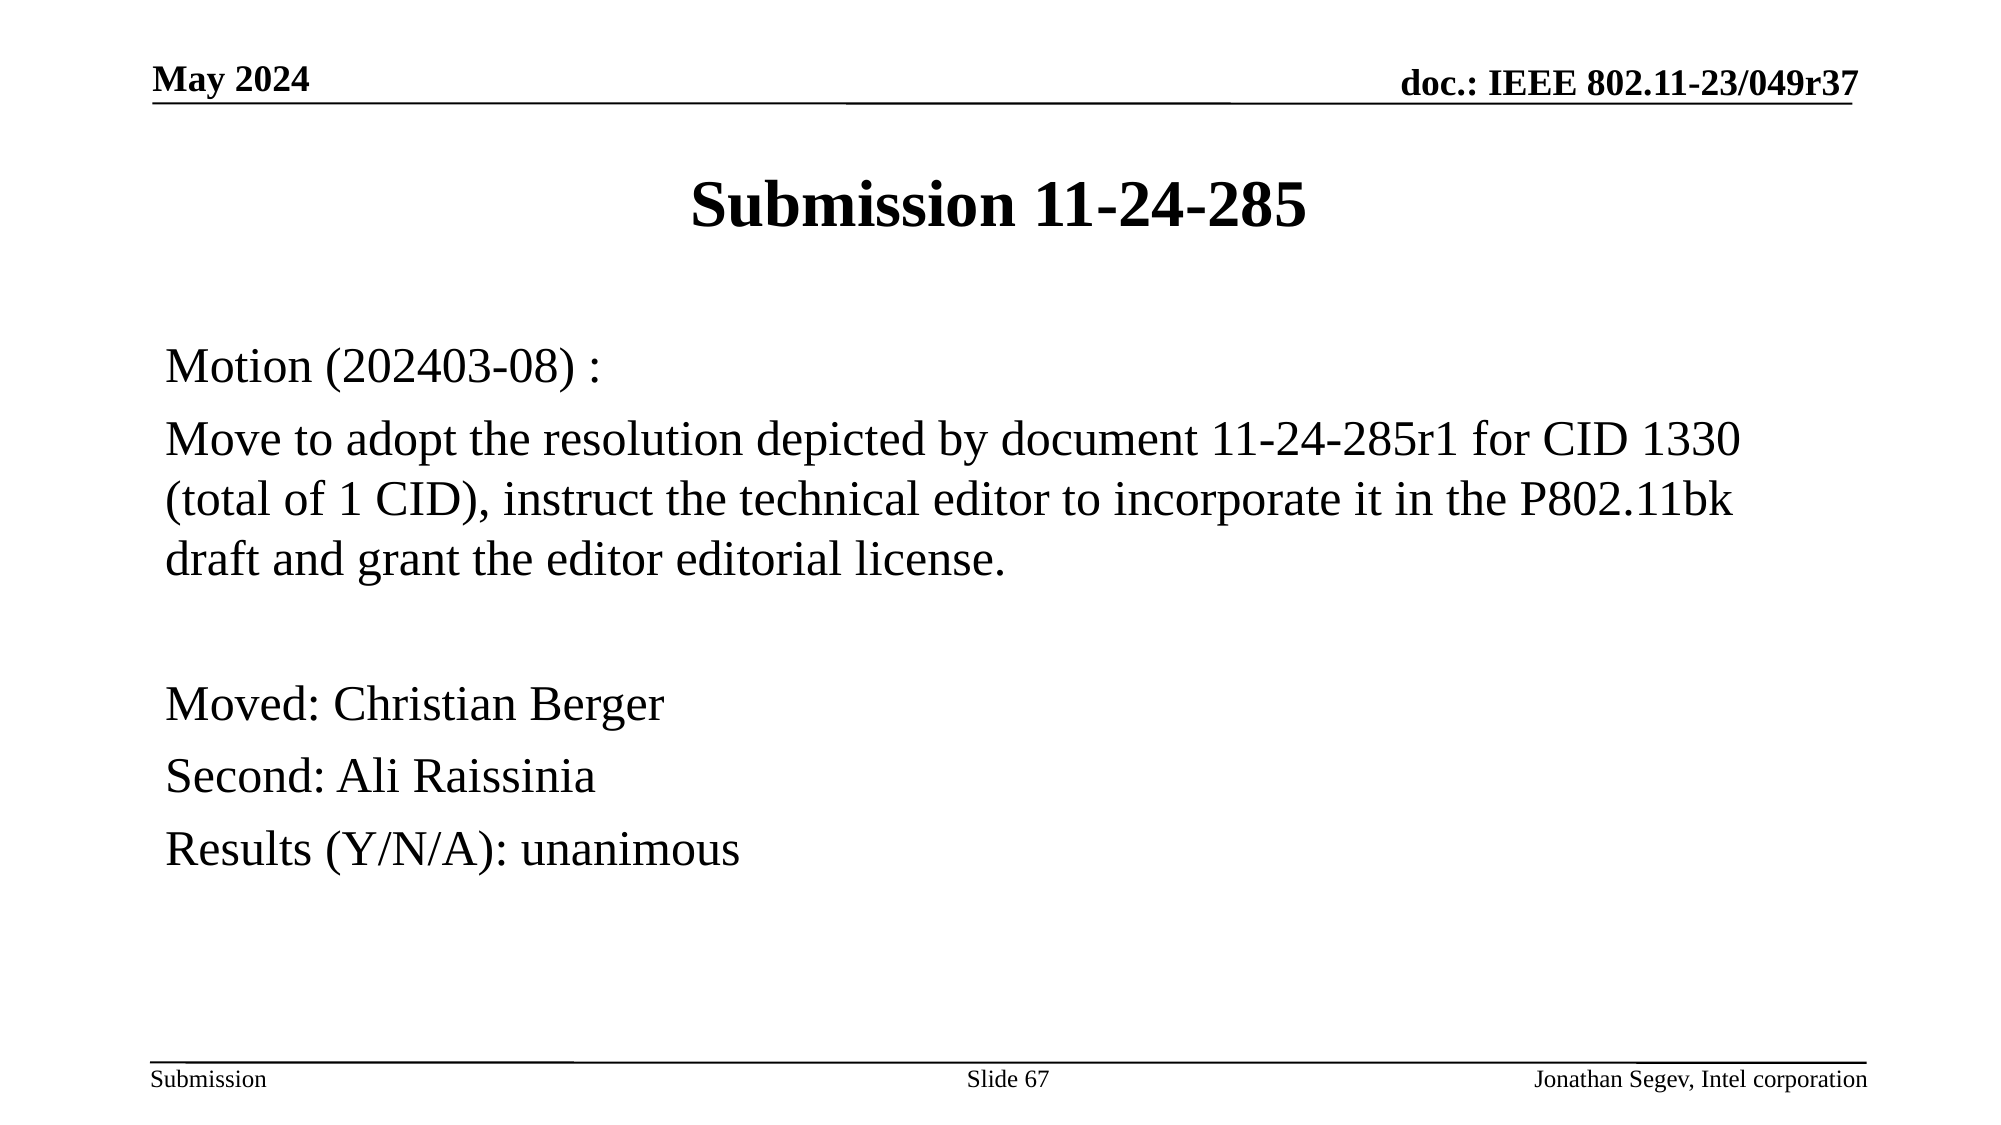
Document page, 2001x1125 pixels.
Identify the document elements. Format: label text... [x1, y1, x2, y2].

title Submission 11-24-285 [149, 112, 1850, 288]
list Motion (202403-08) : Move to adopt the resolution depicted by document 11-24-285r1 for CID 1330 (total of 1 CID), instruct the technical editor to incorporate it in the P802.11bk draft and grant the editor editorial license. Moved: Christian Berger Second: Ali Raissinia Results (Y/N/A): unanimous [149, 324, 1850, 1000]
footer Jonathan Segev, Intel corporation [1171, 1061, 1869, 1093]
slide_number Slide 67 [950, 1061, 1067, 1123]
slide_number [152, 54, 563, 100]
